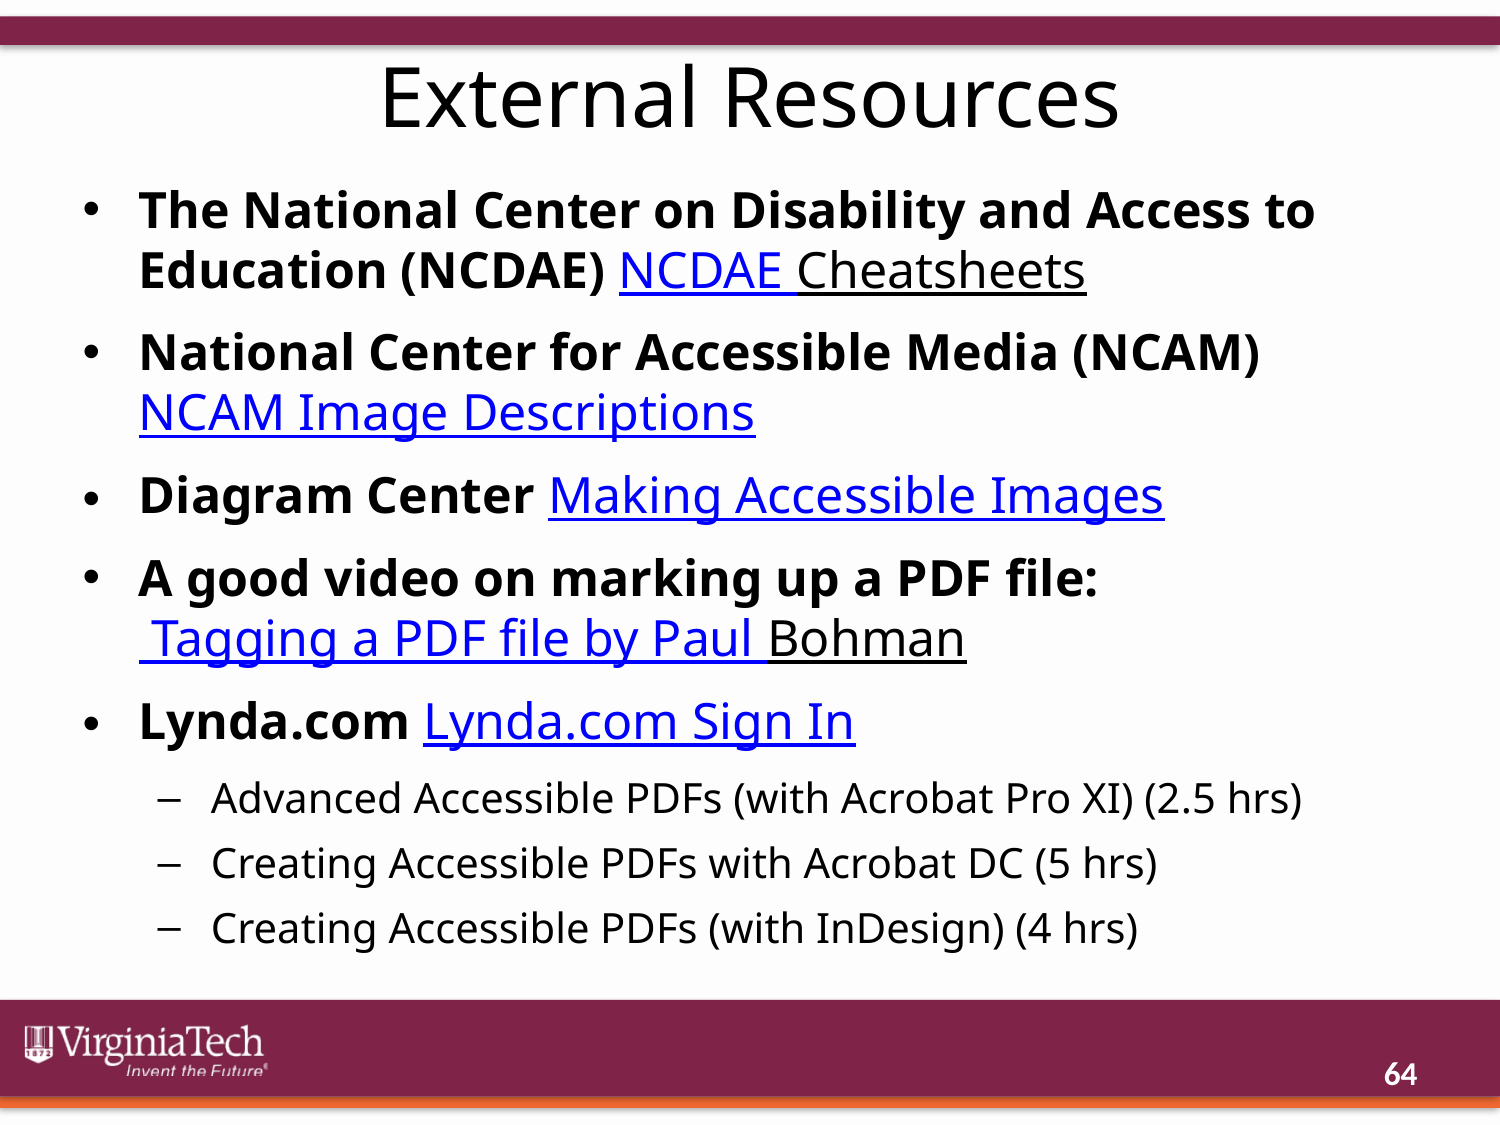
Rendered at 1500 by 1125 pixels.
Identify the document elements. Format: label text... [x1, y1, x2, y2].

list The National Center on Disability and Access to Education (NCDAE) NCDAE Cheatsheets National Center for Accessible Media (NCAM) NCAM Image Descriptions Diagram Center Making Accessible Images A good video on marking up a PDF file: Tagging a PDF file by Paul Bohman Lynda.com Lynda.com Sign In Advanced Accessible PDFs (with Acrobat Pro XI) (2.5 hrs) Creating Accessible PDFs with Acrobat DC (5 hrs) Creating Accessible PDFs (with InDesign) (4 hrs) [75, 170, 1450, 988]
slide_number 64 [1074, 1050, 1425, 1095]
title External Resources [75, 18, 1425, 170]
